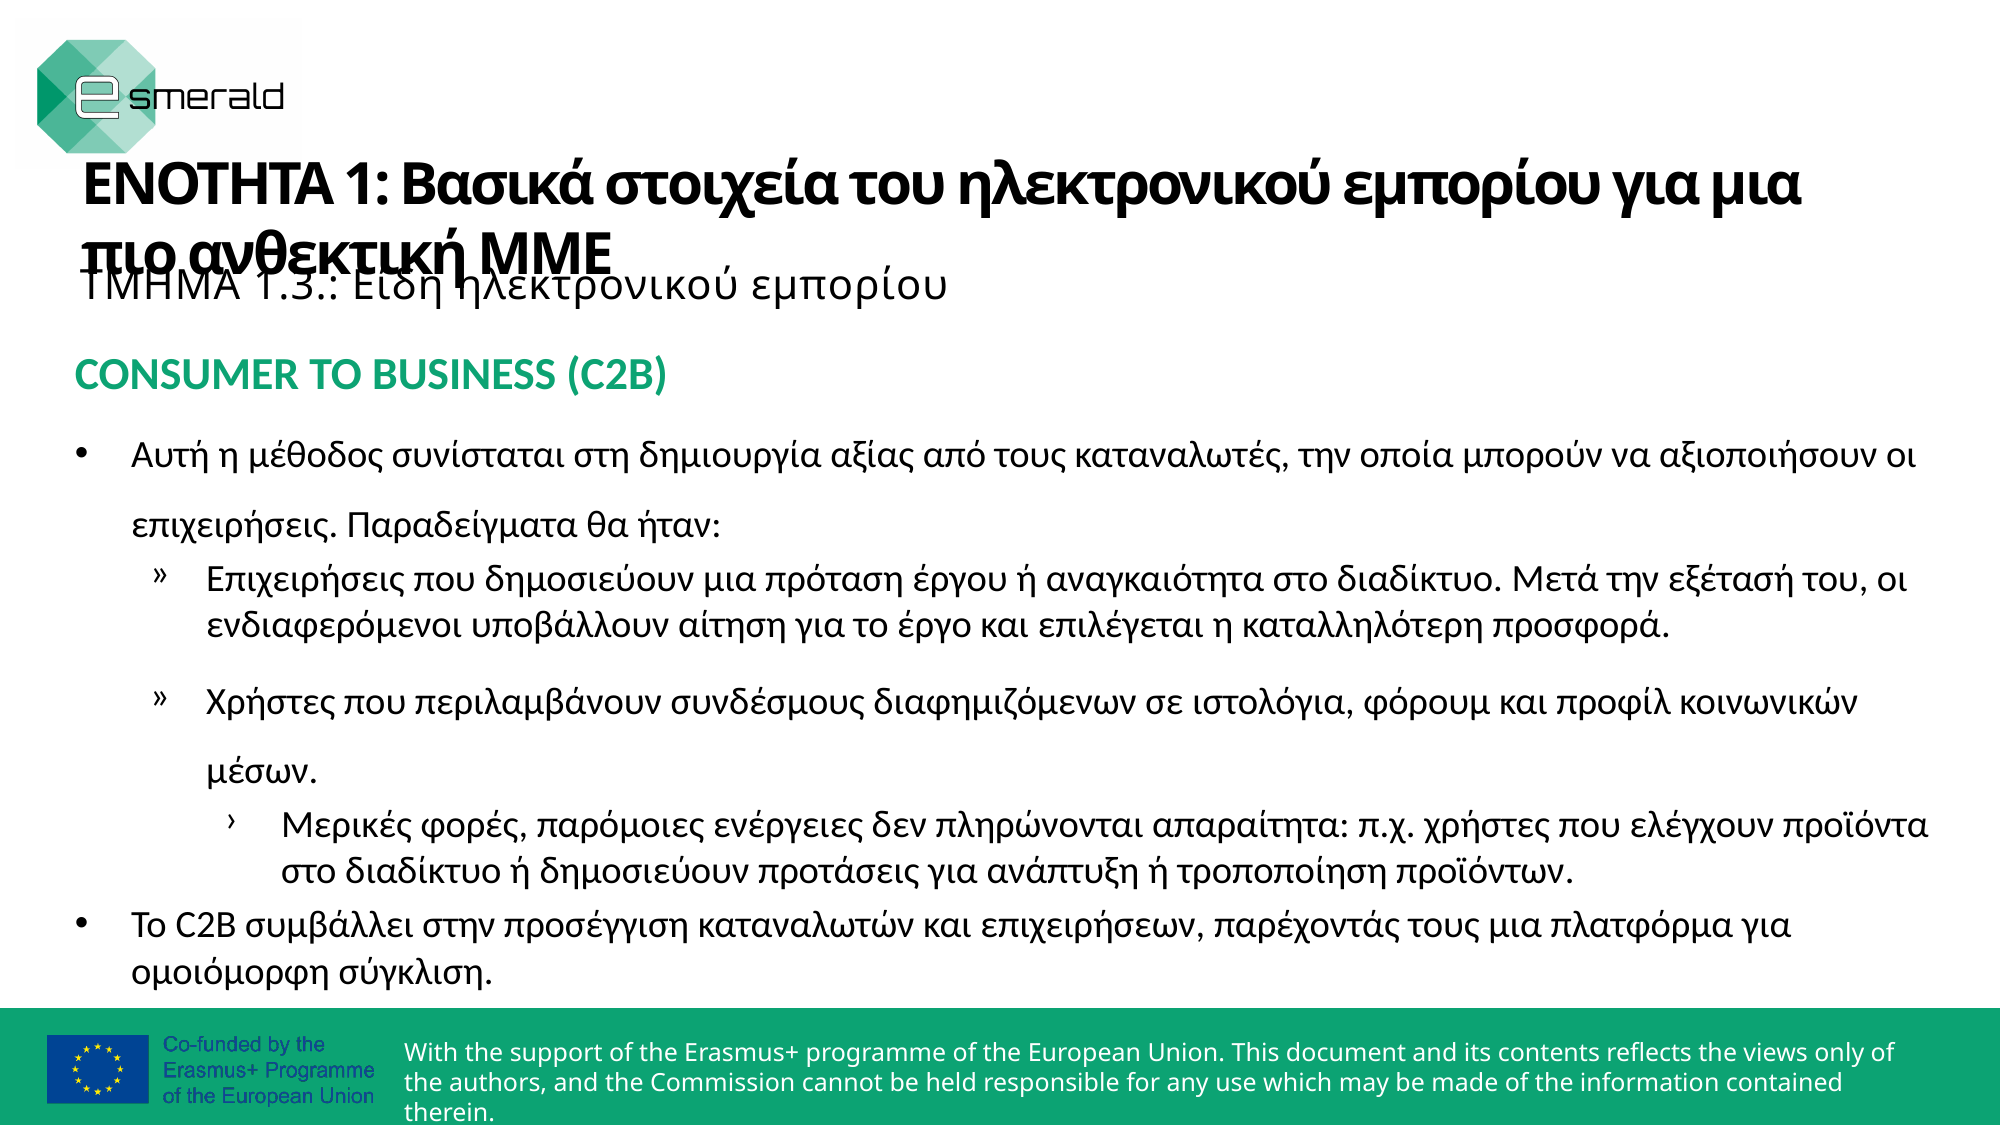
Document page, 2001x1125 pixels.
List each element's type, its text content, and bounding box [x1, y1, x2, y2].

picture [15, 18, 302, 169]
text_box ΤΜΗΜΑ 1.3.: Είδη ηλεκτρονικού εμπορίου [79, 286, 1162, 308]
picture [47, 1035, 374, 1107]
text_box ΕΝΟΤΗΤΑ 1: Βασικά στοιχεία του ηλεκτρονικού εμπορίου για μια πιο ανθεκτική ΜΜΕ [79, 143, 1848, 286]
text_box CONSUMER TO BUSINESS (C2B) Αυτή η μέθοδος συνίσταται στη δημιουργία αξίας από τους καταναλωτές, την οποία μπορούν να αξιοποιήσουν οι επιχειρήσεις. Παραδείγματα θα ήταν: Επιχειρήσεις που δημοσιεύουν μια πρόταση έργου ή αναγκαιότητα στο διαδίκτυο. Μετά την εξέτασή του, οι ενδιαφερόμενοι υποβάλλουν αίτηση για το έργο και επιλέγεται η καταλληλότερη προσφορά. Χρήστες που περιλαμβάνουν συνδέσμους διαφημιζόμενων σε ιστολόγια, φόρουμ και προφίλ κοινωνικών μέσων. Μερικές φορές, παρόμοιες ενέργειες δεν πληρώνονται απαραίτητα: π.χ. χρήστες που ελέγχουν προϊόντα στο διαδίκτυο ή δημοσιεύουν προτάσεις για ανάπτυξη ή τροποποίηση προϊόντων. Το C2B συμβάλλει στην προσέγγιση καταναλωτών και επιχειρήσεων, παρέχοντάς τους μια πλατφόρμα για ομοιόμορφη σύγκλιση. [59, 308, 1980, 1000]
